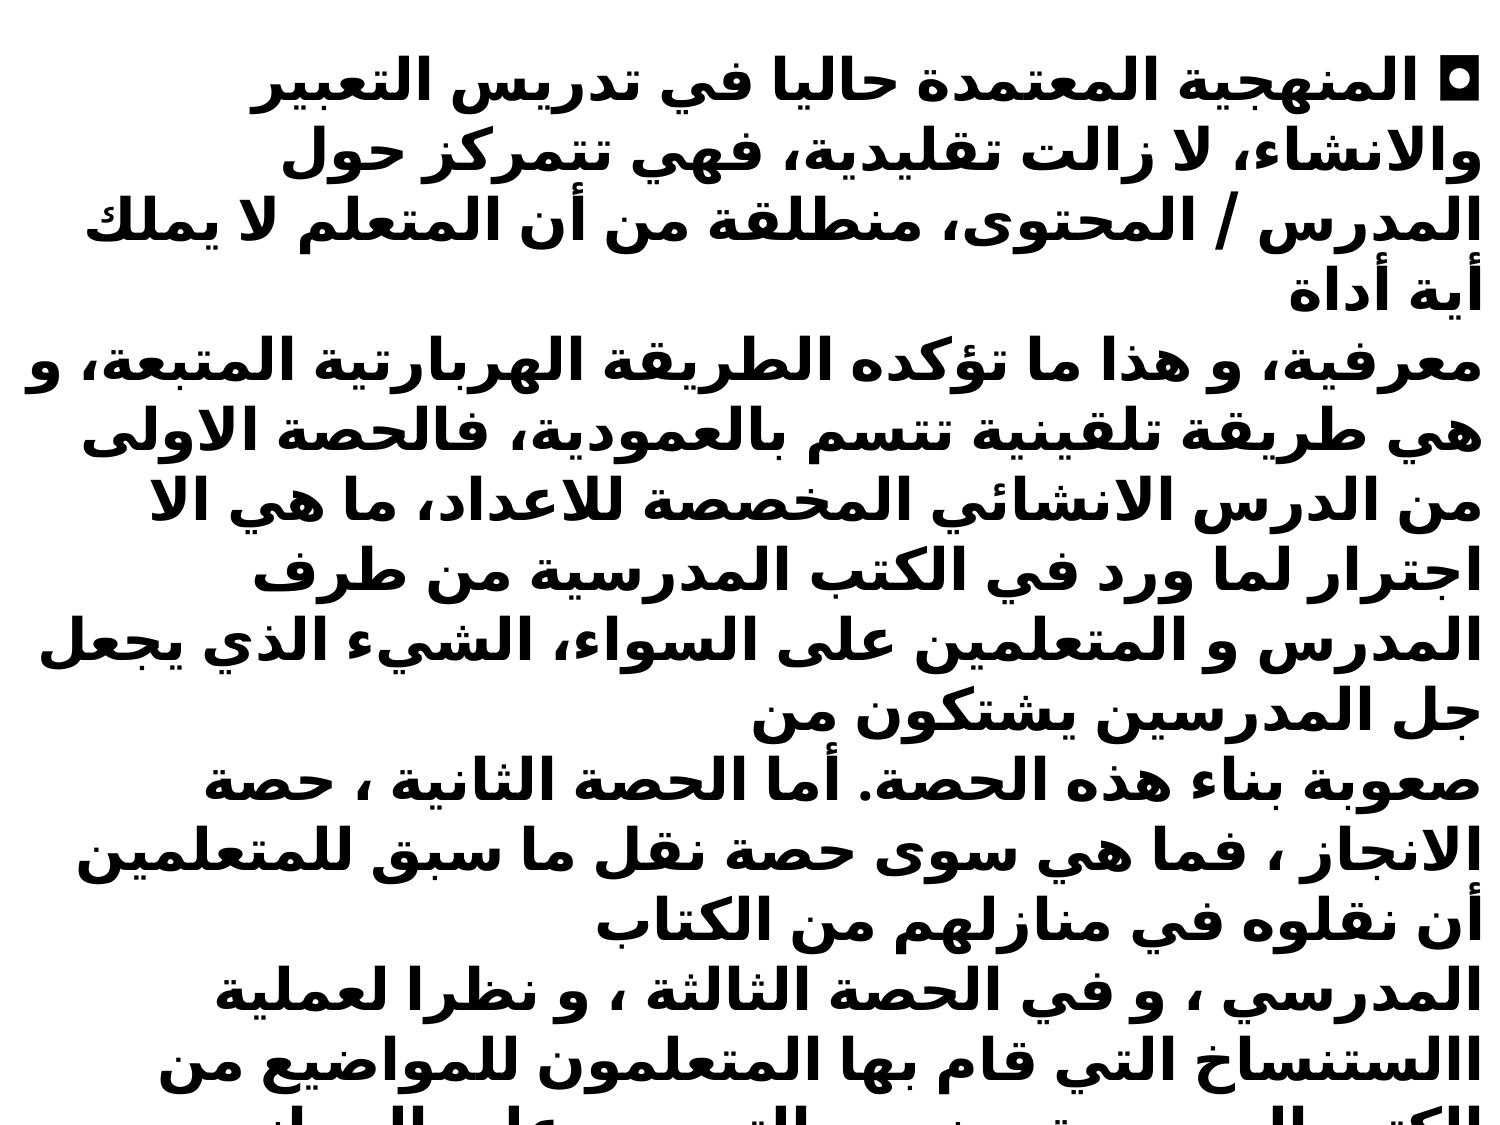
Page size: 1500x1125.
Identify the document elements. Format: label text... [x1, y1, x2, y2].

text_box ◘ المنهجية المعتمدة حاليا في تدريس التعبير والانشاء، لا زالت تقليدية، فهي تتمركز حول المدرس / المحتوى، منطلقة من أن المتعلم لا يملك أية أداة معرفية، و هذا ما تؤكده الطريقة الهربارتية المتبعة، و هي طريقة تلقينية تتسم بالعمودية، فالحصة الاولى من الدرس الانشائي المخصصة للاعداد، ما هي الا اجترار لما ورد في الكتب المدرسية من طرف المدرس و المتعلمين على السواء، الشيء الذي يجعل جل المدرسين يشتكون من صعوبة بناء هذه الحصة. أما الحصة الثانية ، حصة الانجاز ، فما هي سوى حصة نقل ما سبق للمتعلمين أن نقلوه في منازلهم من الكتاب المدرسي ، و في الحصة الثالثة ، و نظرا لعملية االستنساخ التي قام بها المتعلمون للمواضيع من الكتب المدرسية ، ينصب التصحيح على الجوانب اإلمالئية و اإلعرابية دون التطرق إلى الجوانب المهمة : منهجية الكتابة و الافكار المعروضة .. ◘ عدم امتلاك المتعلمين ـ وفق المنهجية المعتمدة حاليا في حصص إلانشاء ـ لتوجيهات وتعليمات واضحة و محددة تدفعهم إلى إنتاج كتابي. [0, 35, 1500, 1125]
